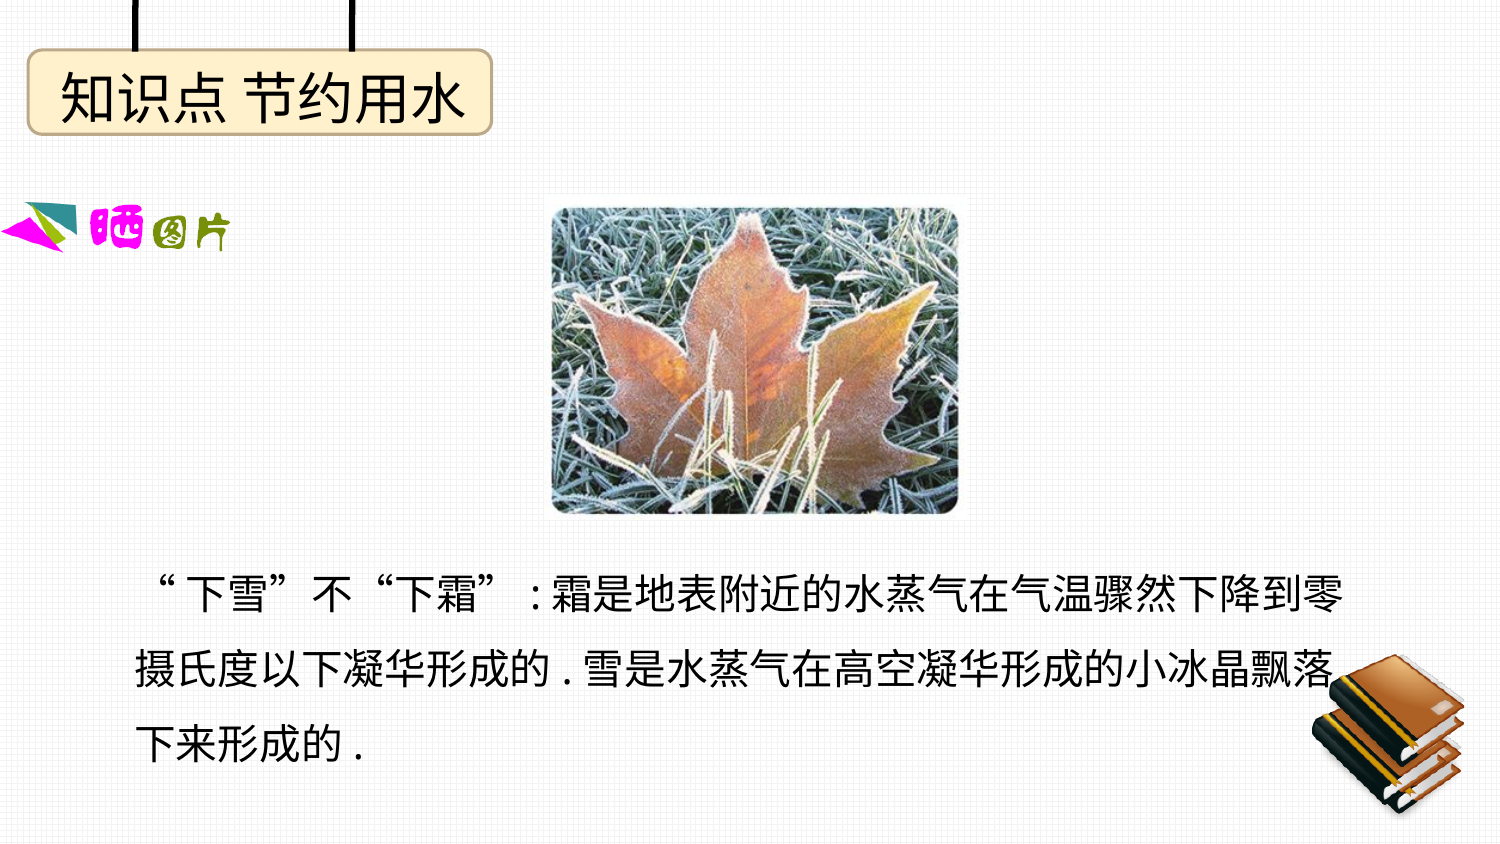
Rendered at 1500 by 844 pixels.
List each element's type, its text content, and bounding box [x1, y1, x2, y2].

picture [544, 195, 967, 520]
picture [0, 175, 262, 271]
text_box “下雪”不“下霜”:霜是地表附近的水蒸气在气温骤然下降到零摄氏度以下凝华形成的.雪是水蒸气在高空凝华形成的小冰晶飘落下来形成的. [119, 535, 1367, 775]
picture [1307, 647, 1467, 821]
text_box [28, 0, 492, 135]
